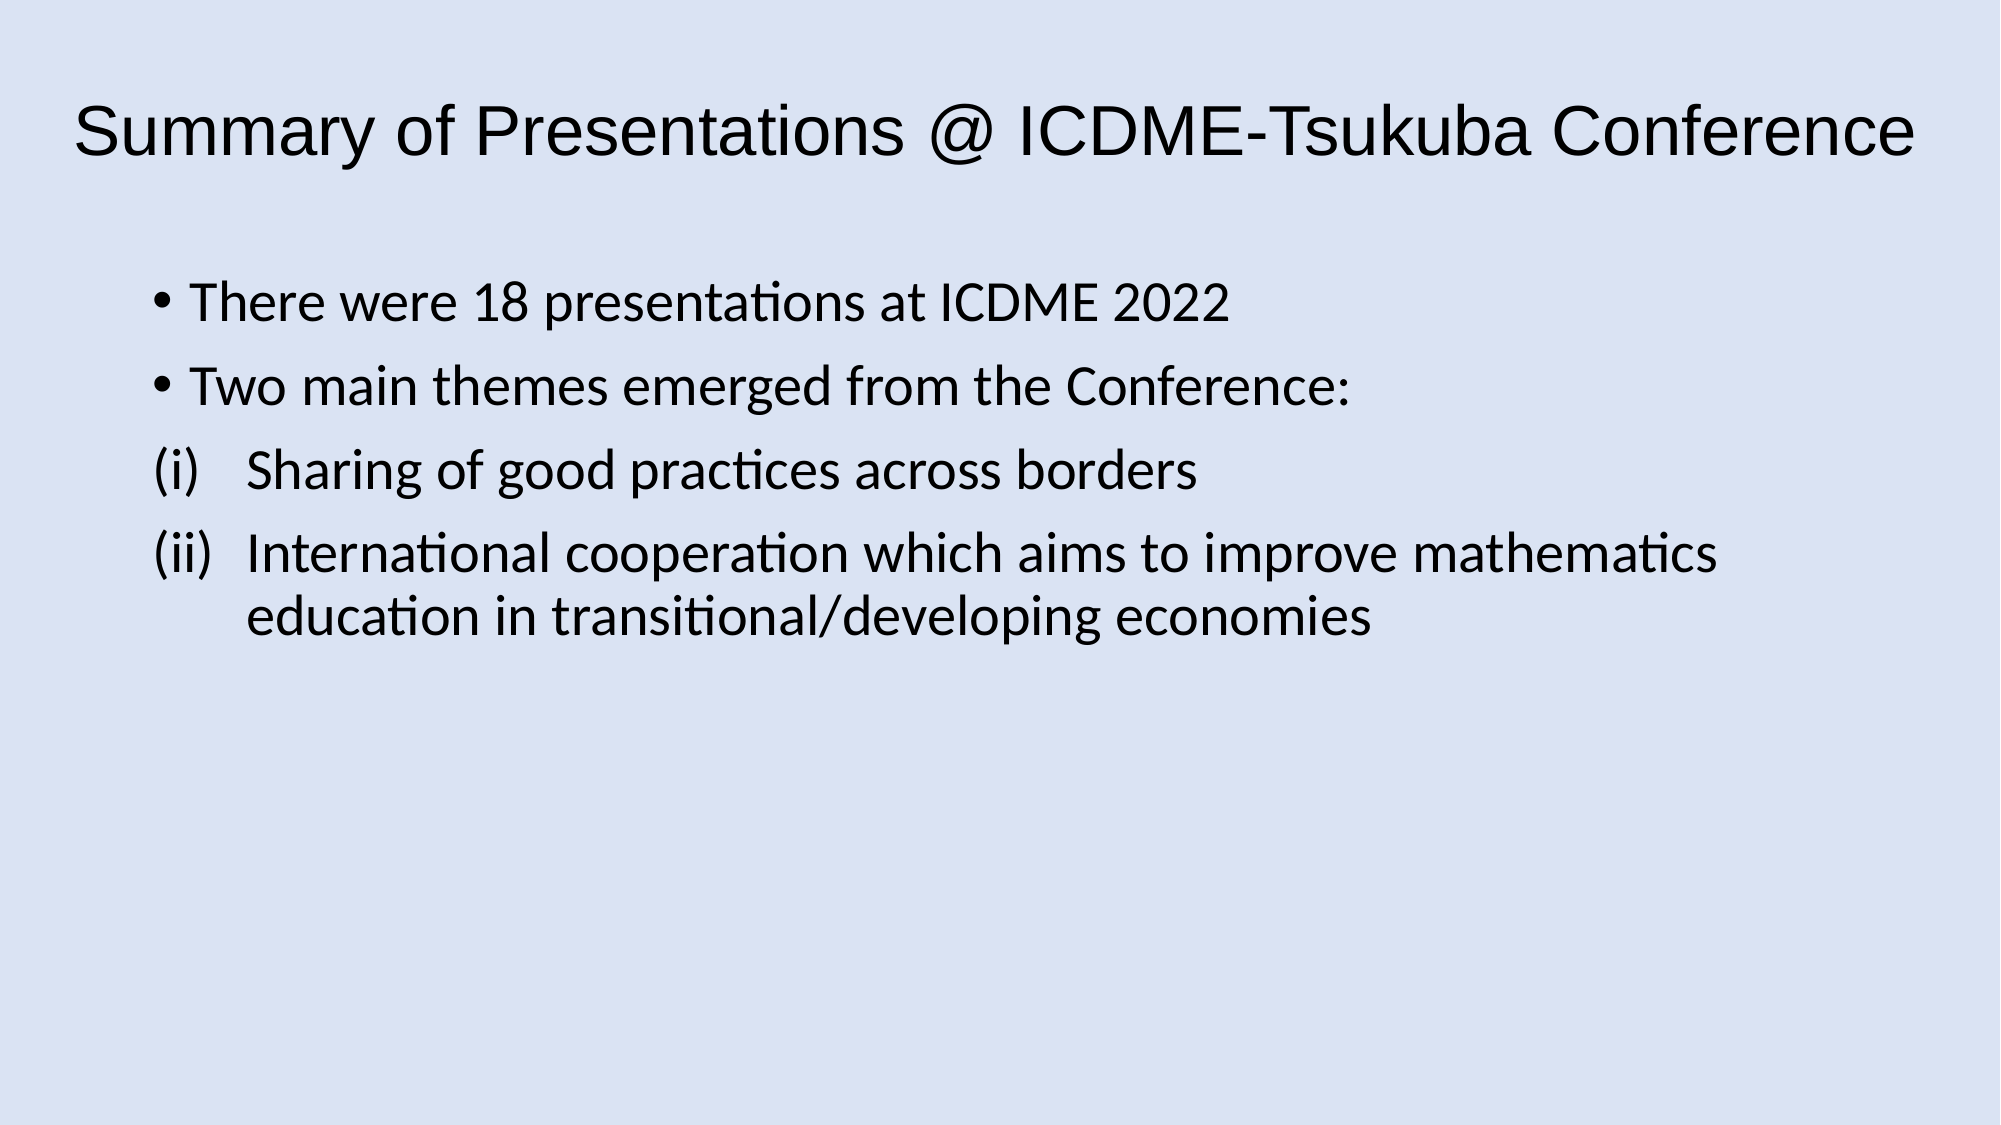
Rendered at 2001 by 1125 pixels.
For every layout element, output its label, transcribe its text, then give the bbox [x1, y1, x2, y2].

title Summary of Presentations @ ICDME-Tsukuba Conference [58, 23, 1949, 242]
list There were 18 presentations at ICDME 2022 Two main themes emerged from the Conference: Sharing of good practices across borders International cooperation which aims to improve mathematics education in transitional/developing economies [137, 264, 1863, 1014]
